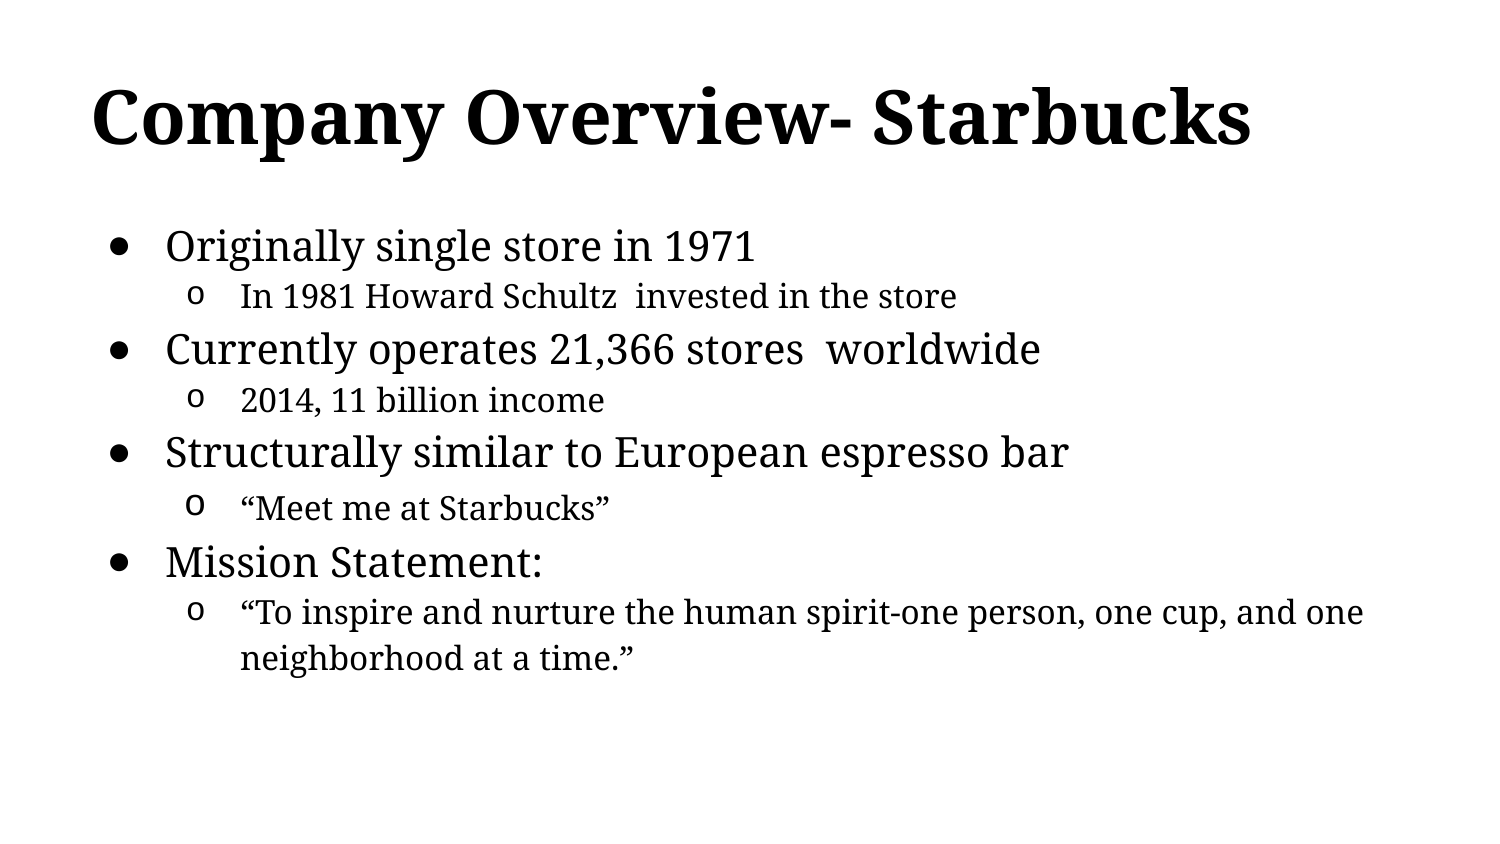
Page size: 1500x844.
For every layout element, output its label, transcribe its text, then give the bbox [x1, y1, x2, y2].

title Company Overview- Starbucks [75, 33, 1425, 175]
list Originally single store in 1971 In 1981 Howard Schultz invested in the store Currently operates 21,366 stores worldwide 2014, 11 billion income Structurally similar to European espresso bar “Meet me at Starbucks” Mission Statement: “To inspire and nurture the human spirit-one person, one cup, and one neighborhood at a time.” [75, 196, 1425, 808]
